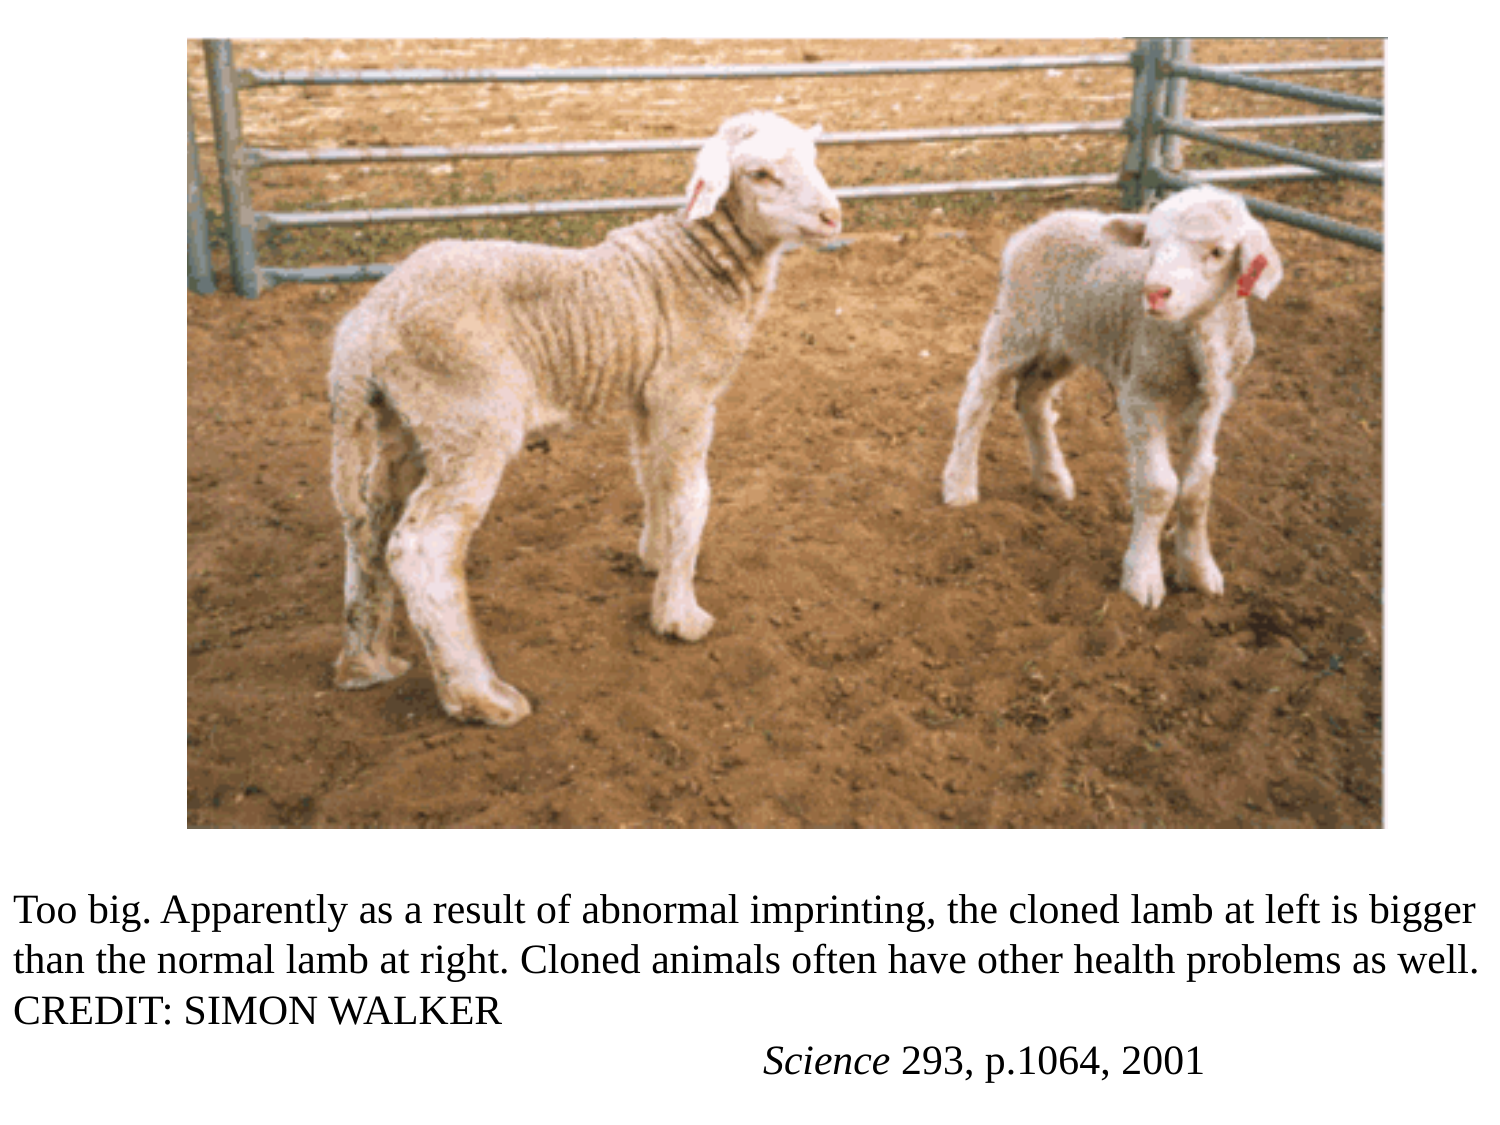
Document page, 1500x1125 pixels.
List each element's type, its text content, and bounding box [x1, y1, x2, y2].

text_box Too big. Apparently as a result of abnormal imprinting, the cloned lamb at left is bigger than the normal lamb at right. Cloned animals often have other health problems as well. CREDIT: SIMON WALKER Science 293, p.1064, 2001 [0, 874, 1500, 1090]
picture [187, 37, 1388, 829]
